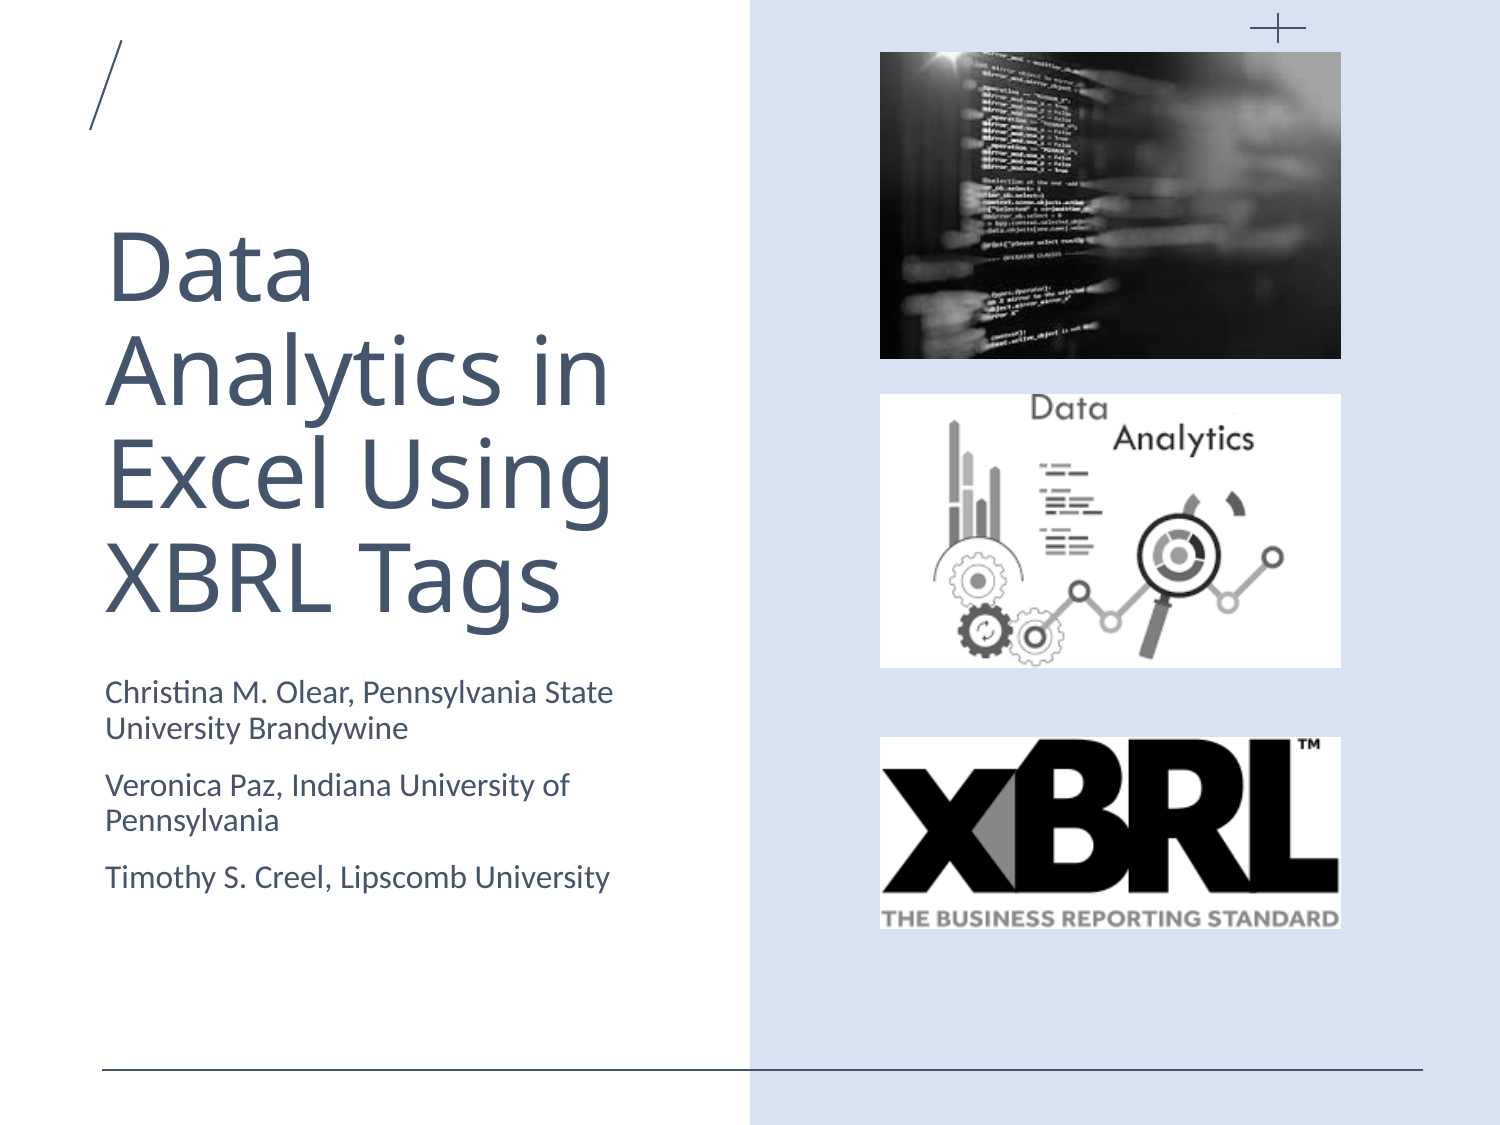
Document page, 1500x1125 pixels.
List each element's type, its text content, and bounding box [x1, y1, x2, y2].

text_box [0, 0, 749, 1125]
title Data Analytics in Excel Using XBRL Tags [90, 209, 734, 641]
picture [880, 737, 1341, 929]
text_box [749, 0, 1500, 1125]
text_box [1250, 13, 1306, 44]
picture [880, 394, 1341, 668]
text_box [90, 40, 122, 130]
subtitle Christina M. Olear, Pennsylvania State University Brandywine Veronica Paz, Indiana University of Pennsylvania Timothy S. Creel, Lipscomb University [90, 667, 734, 988]
picture [880, 52, 1341, 359]
